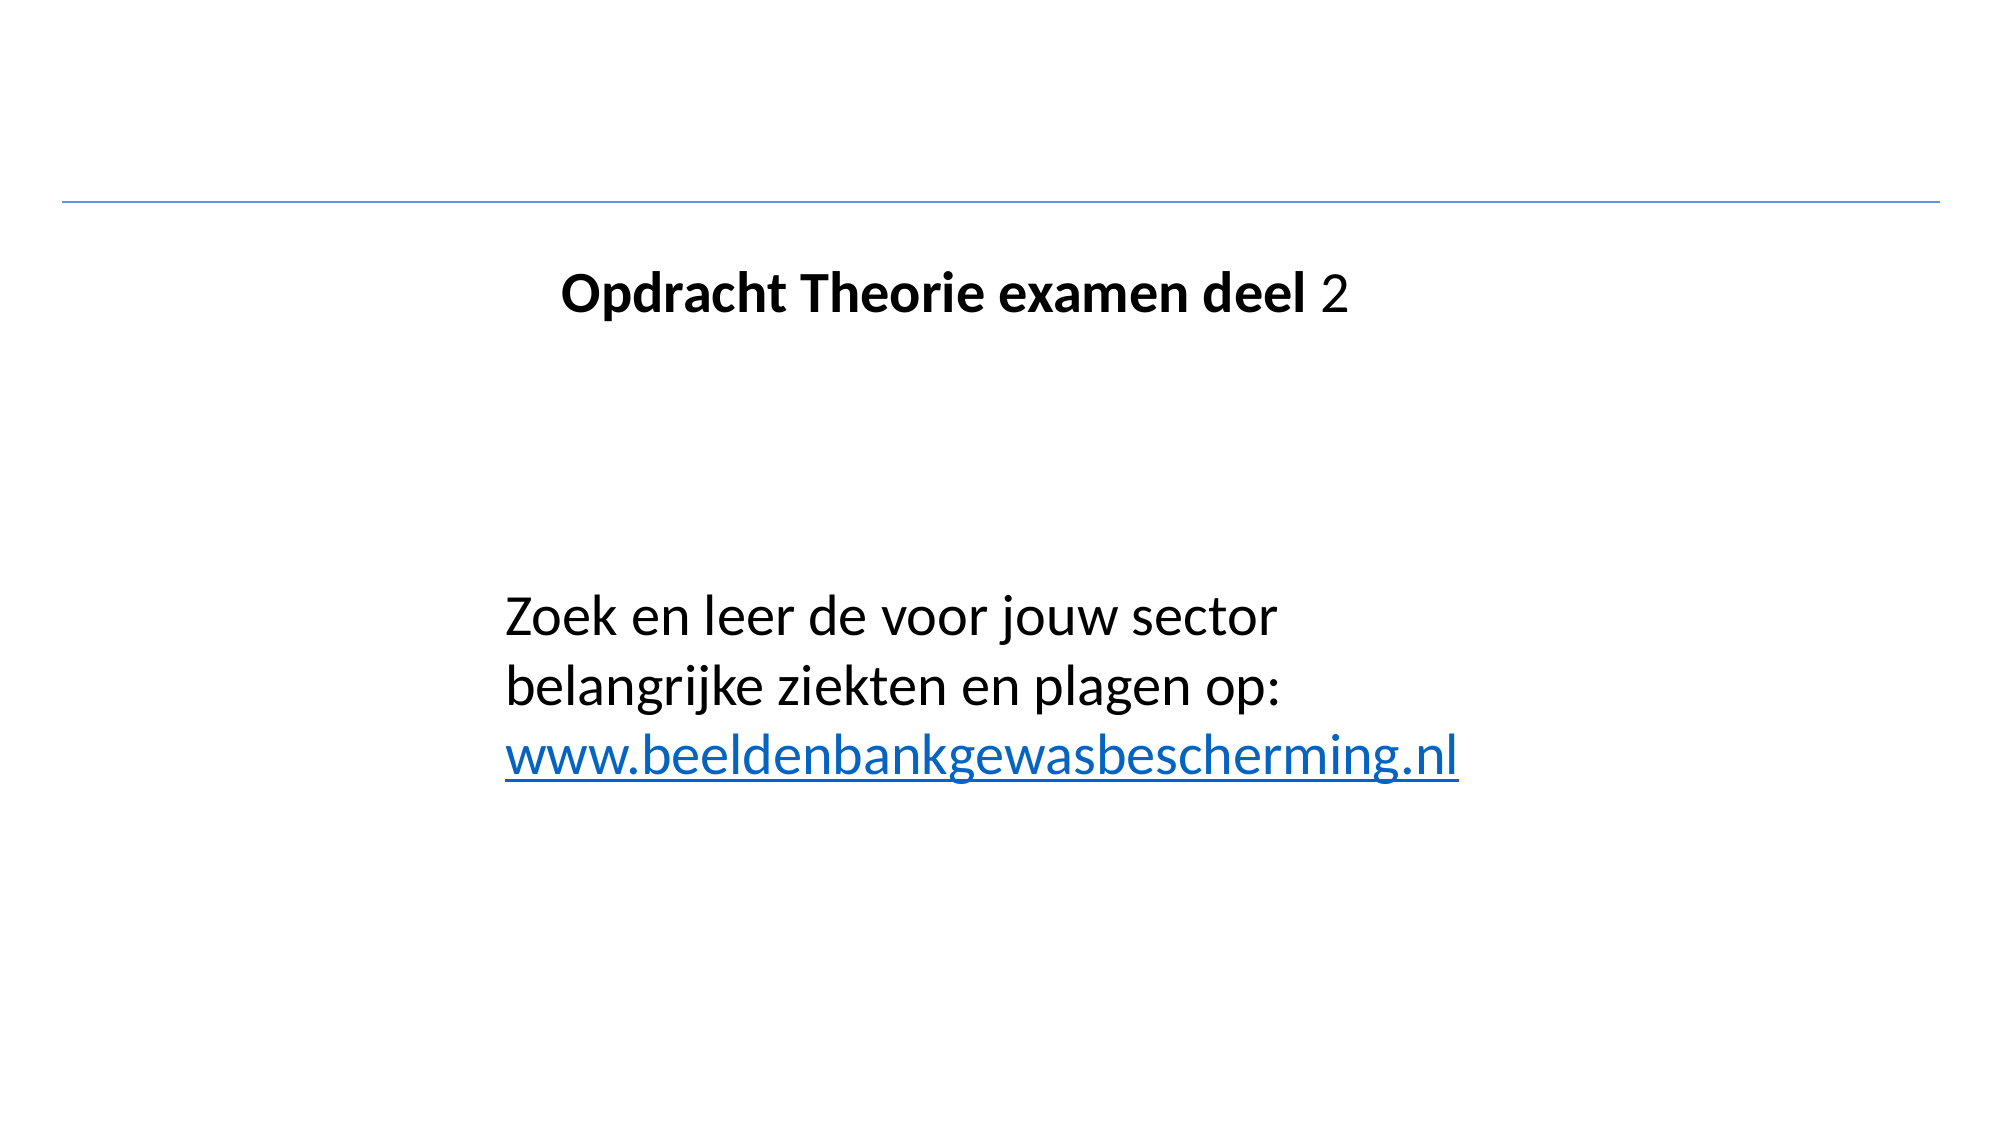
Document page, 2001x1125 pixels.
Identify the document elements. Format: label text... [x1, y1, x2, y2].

text_box Zoek en leer de voor jouw sector belangrijke ziekten en plagen op: www.beeldenbankgewasbescherming.nl [490, 569, 1493, 795]
text_box Opdracht Theorie examen deel 2 [421, 247, 1490, 332]
